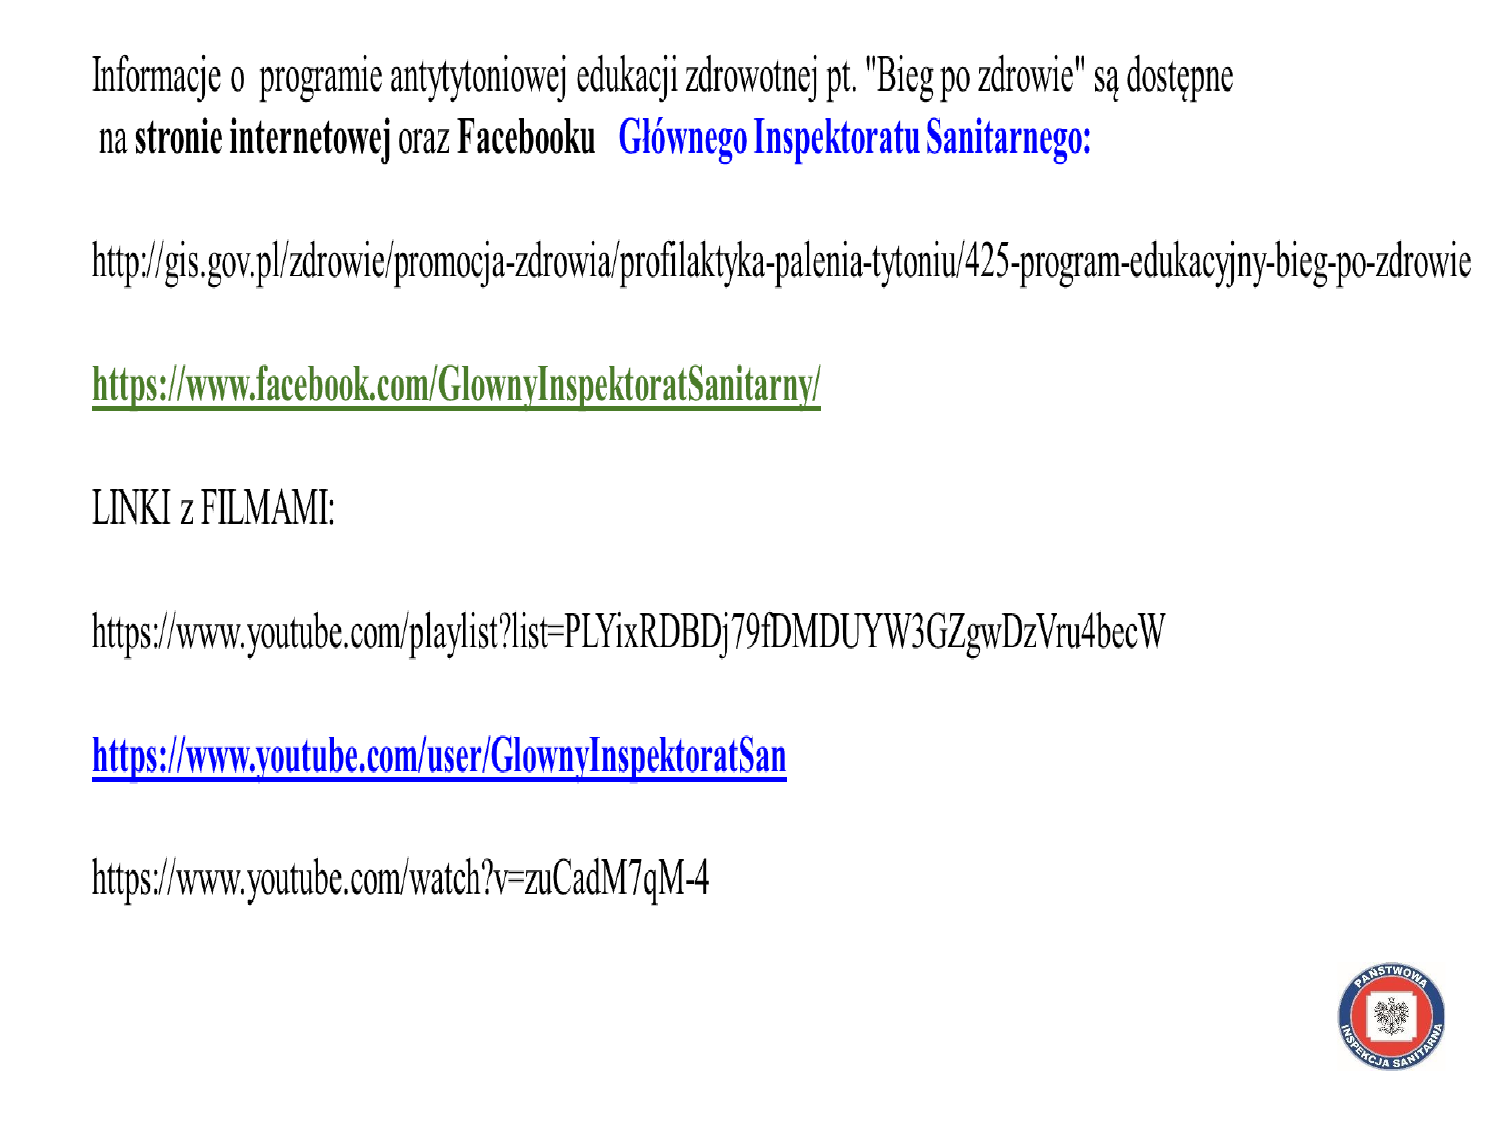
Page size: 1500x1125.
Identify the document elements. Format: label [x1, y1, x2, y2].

picture [73, 24, 1500, 938]
text_box [1337, 962, 1446, 1071]
